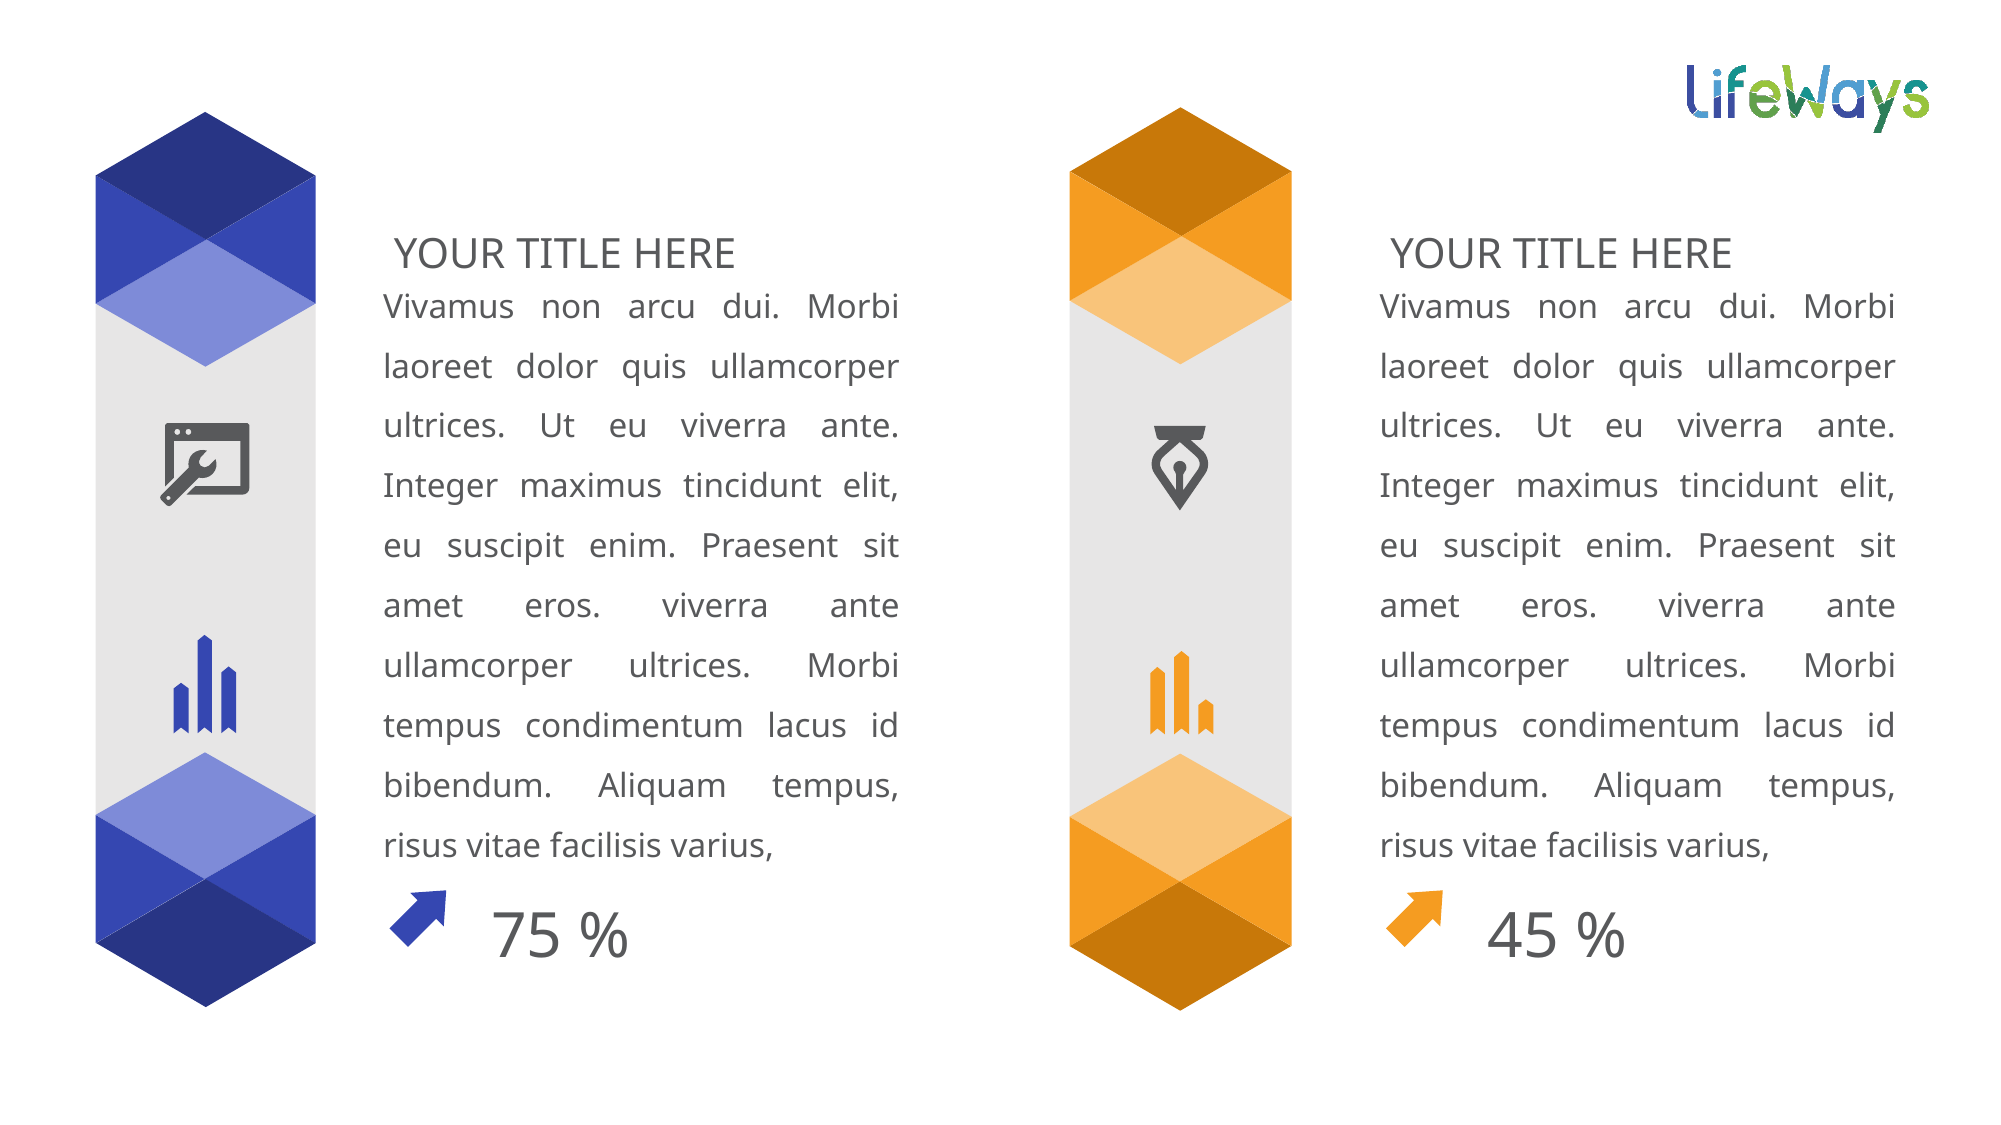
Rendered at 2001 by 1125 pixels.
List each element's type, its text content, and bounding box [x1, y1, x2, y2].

text_box 75 % [475, 844, 647, 984]
text_box [389, 890, 447, 947]
text_box Vivamus non arcu dui. Morbi laoreet dolor quis ullamcorper ultrices. Ut eu viverra ante. Integer maximus tincidunt elit, eu suscipit enim. Praesent sit amet eros. viverra ante ullamcorper ultrices. Morbi tempus condimentum lacus id bibendum. Aliquam tempus, risus vitae facilisis varius, [367, 282, 916, 846]
text_box YOUR TITLE HERE [1364, 193, 1913, 282]
text_box 45 % [1471, 844, 1644, 984]
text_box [1069, 107, 1292, 1011]
text_box YOUR TITLE HERE [367, 193, 916, 282]
text_box [1386, 890, 1443, 947]
text_box Vivamus non arcu dui. Morbi laoreet dolor quis ullamcorper ultrices. Ut eu viverra ante. Integer maximus tincidunt elit, eu suscipit enim. Praesent sit amet eros. viverra ante ullamcorper ultrices. Morbi tempus condimentum lacus id bibendum. Aliquam tempus, risus vitae facilisis varius, [1364, 282, 1913, 846]
picture [1687, 65, 1929, 133]
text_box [95, 111, 316, 1008]
